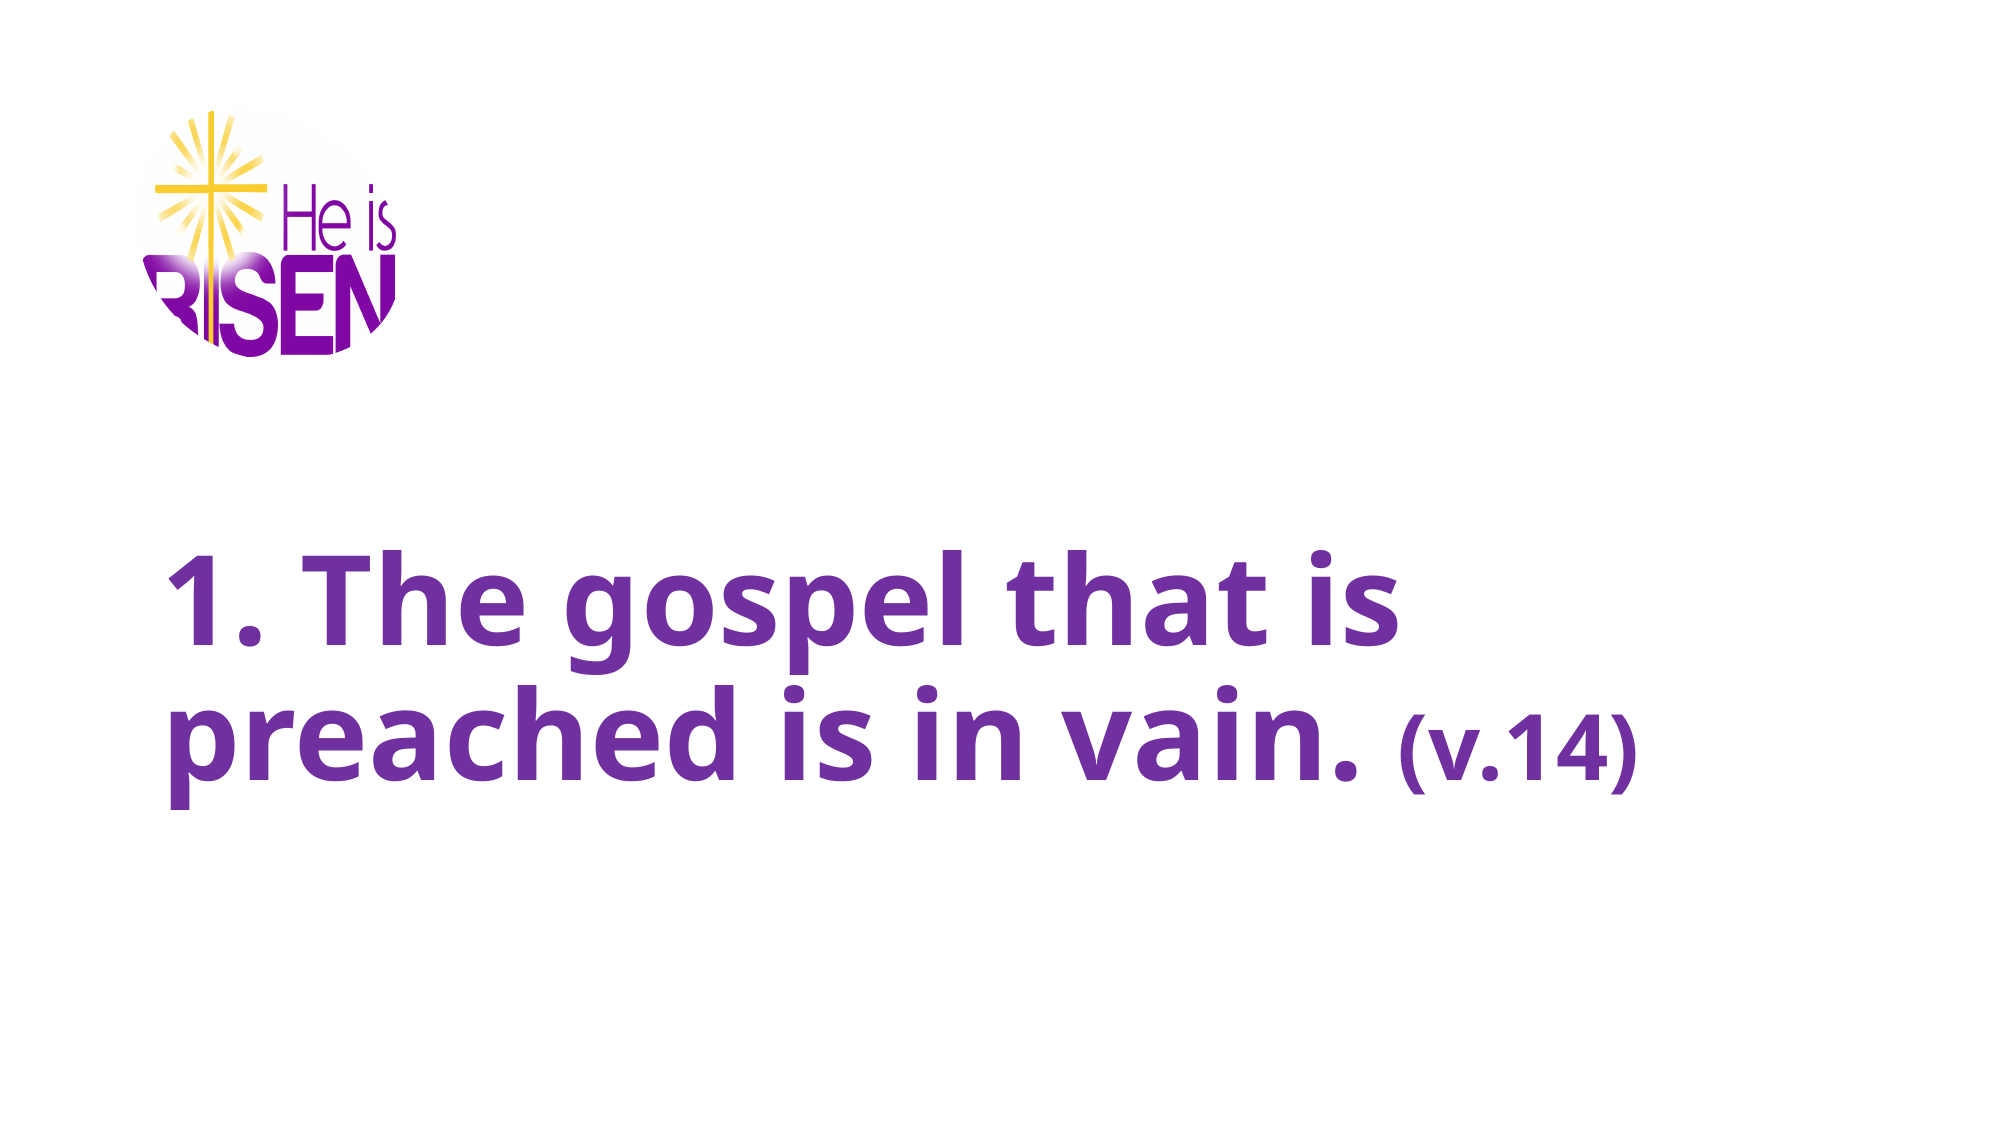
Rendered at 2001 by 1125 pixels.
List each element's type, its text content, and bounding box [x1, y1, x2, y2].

title 1. The gospel that is preached is in vain. (v.14) [146, 417, 1766, 816]
picture [136, 107, 402, 361]
